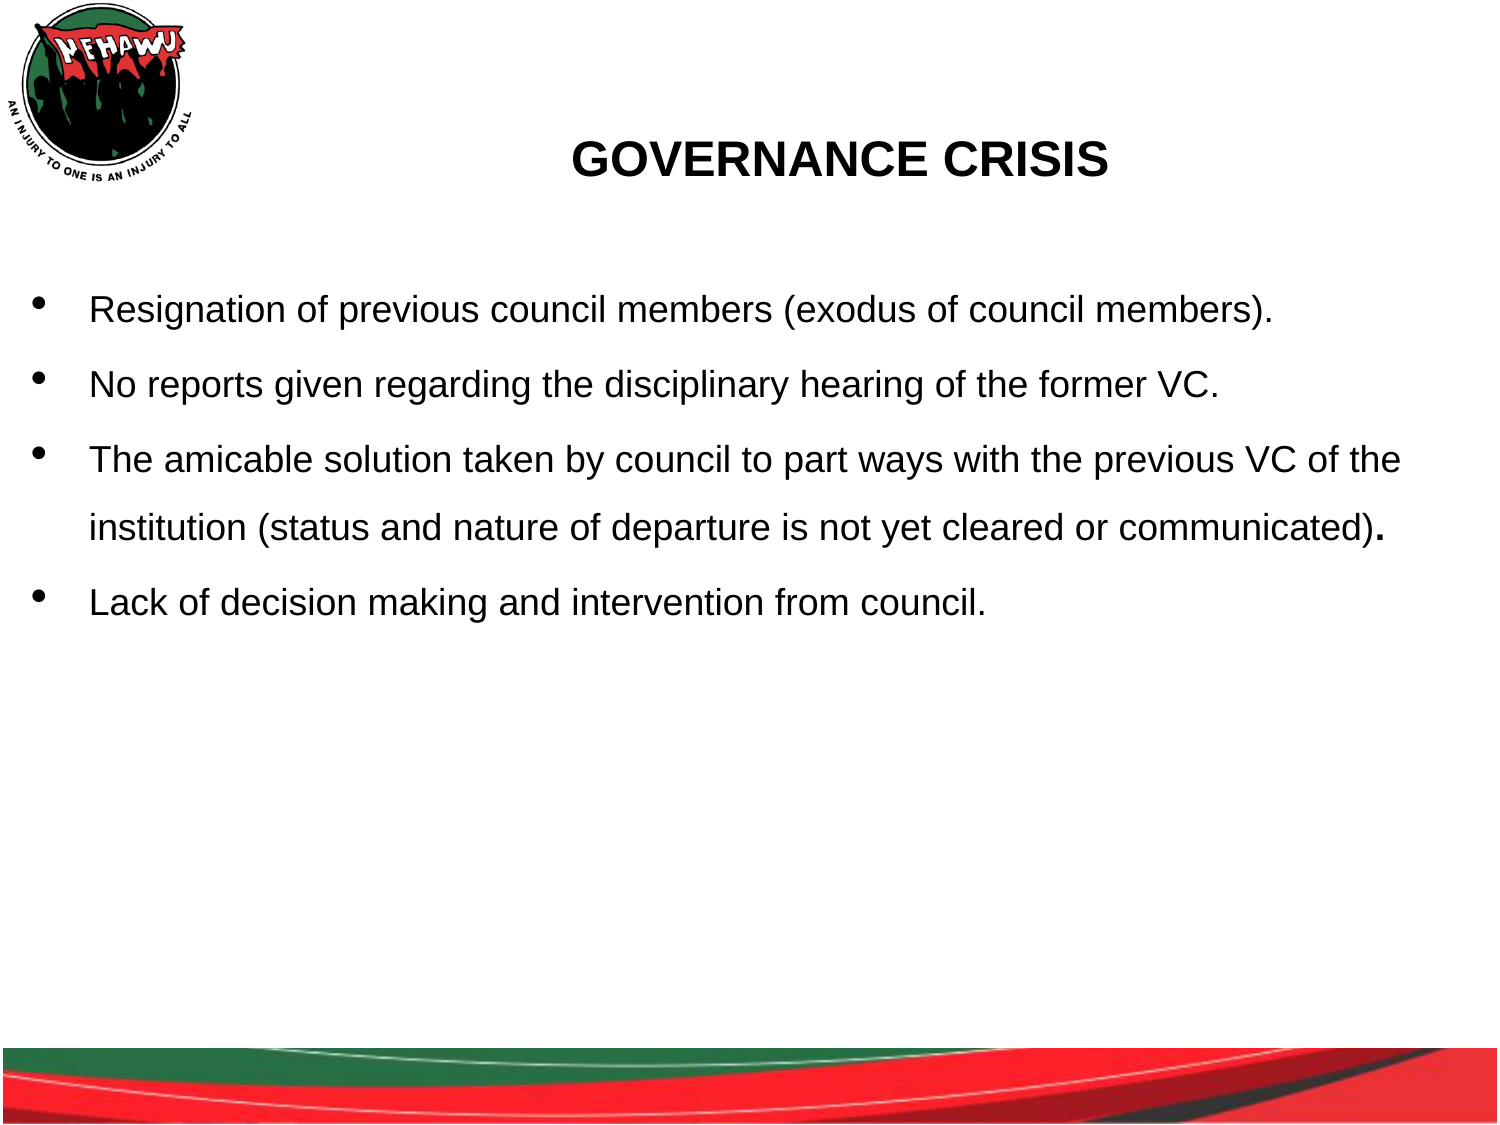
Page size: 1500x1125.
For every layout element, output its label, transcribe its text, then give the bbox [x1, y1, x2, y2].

picture [4, 0, 195, 185]
picture [2, 1047, 1497, 1125]
list Resignation of previous council members (exodus of council members). No reports given regarding the disciplinary hearing of the former VC. The amicable solution taken by council to part ways with the previous VC of the institution (status and nature of departure is not yet cleared or communicated). Lack of decision making and intervention from council. [17, 255, 1471, 988]
title GOVERNANCE CRISIS [194, 107, 1500, 266]
